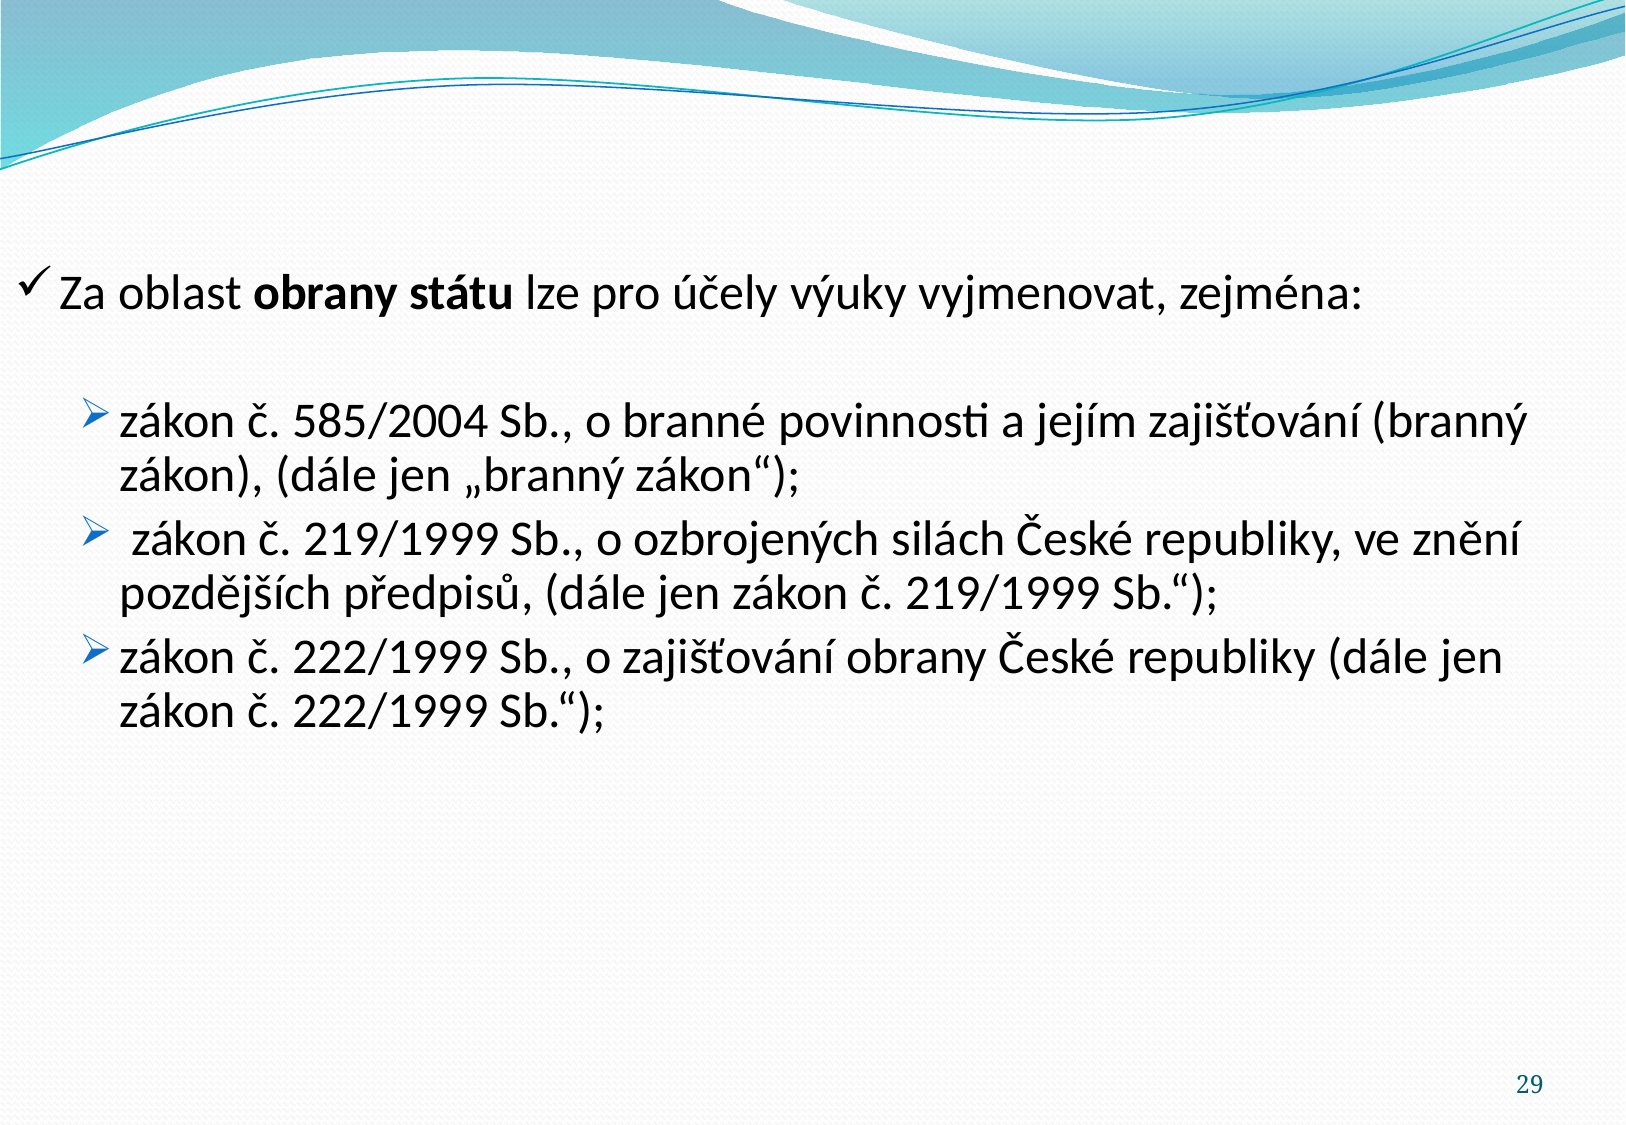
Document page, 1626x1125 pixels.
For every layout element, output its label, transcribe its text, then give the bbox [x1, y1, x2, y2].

slide_number 29 [1408, 1042, 1544, 1103]
list Za oblast obrany státu lze pro účely výuky vyjmenovat, zejména: zákon č. 585/2004 Sb., o branné povinnosti a jejím zajišťování (branný zákon), (dále jen „branný zákon“); zákon č. 219/1999 Sb., o ozbrojených silách České republiky, ve znění pozdějších předpisů, (dále jen zákon č. 219/1999 Sb.“); zákon č. 222/1999 Sb., o zajišťování obrany České republiky (dále jen zákon č. 222/1999 Sb.“); [0, 125, 1606, 1005]
